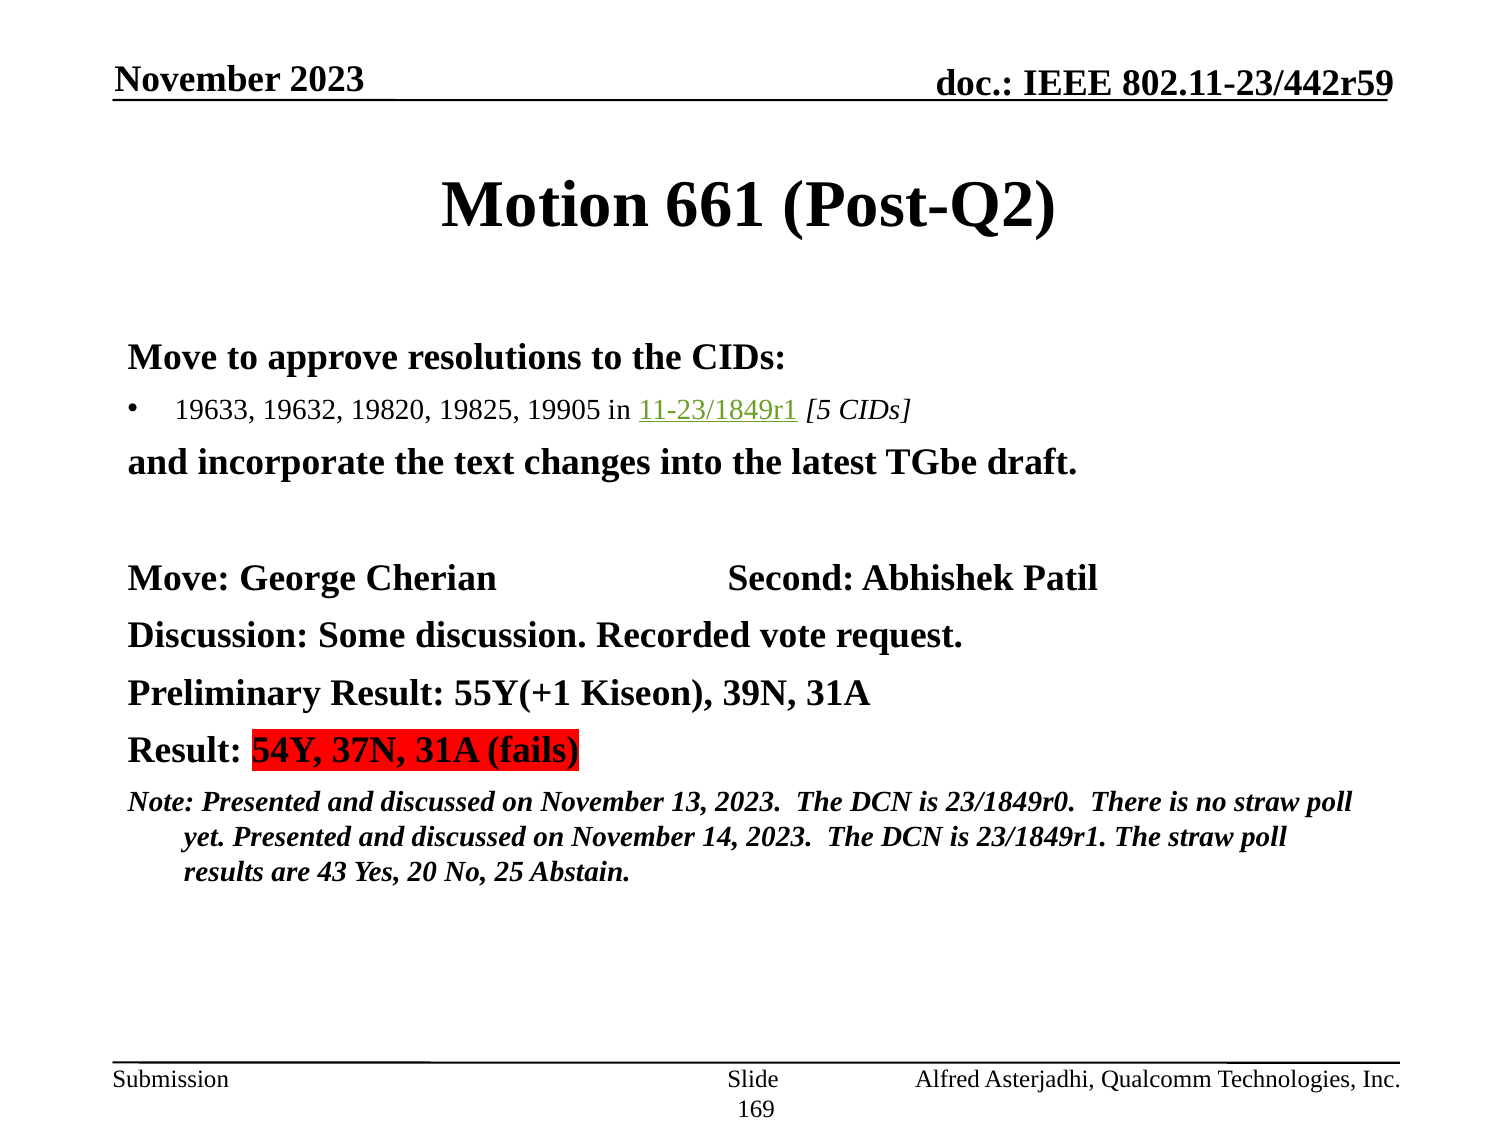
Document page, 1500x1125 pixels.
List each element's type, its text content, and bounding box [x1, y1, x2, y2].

footer Alfred Asterjadhi, Qualcomm Technologies, Inc. [878, 1061, 1402, 1093]
title Motion 661 (Post-Q2) [112, 112, 1388, 288]
list Move to approve resolutions to the CIDs: 19633, 19632, 19820, 19825, 19905 in 11-23/1849r1 [5 CIDs] and incorporate the text changes into the latest TGbe draft. Move: George Cherian Second: Abhishek Patil Discussion: Some discussion. Recorded vote request. Preliminary Result: 55Y(+1 Kiseon), 39N, 31A Result: 54Y, 37N, 31A (fails) Note: Presented and discussed on November 13, 2023. The DCN is 23/1849r0. There is no straw poll yet. Presented and discussed on November 14, 2023. The DCN is 23/1849r1. The straw poll results are 43 Yes, 20 No, 25 Abstain. [112, 324, 1388, 1000]
slide_number Slide 169 [712, 1061, 800, 1123]
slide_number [114, 54, 423, 100]
